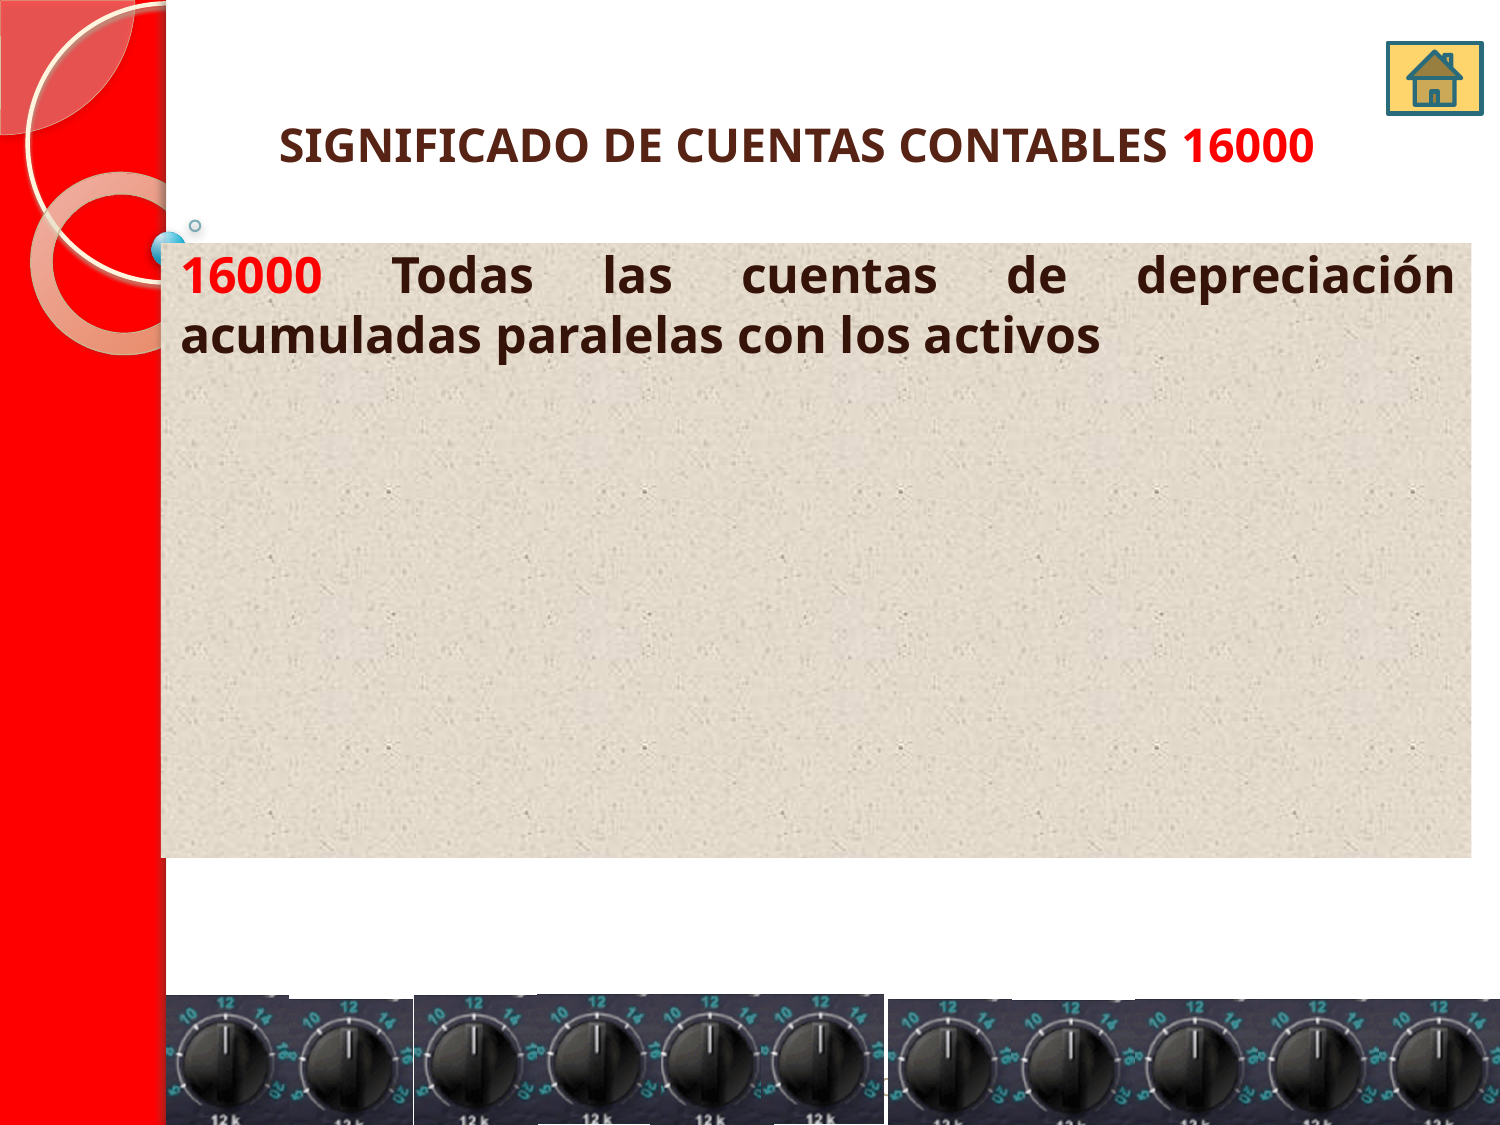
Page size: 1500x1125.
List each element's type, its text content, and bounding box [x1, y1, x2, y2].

picture [888, 999, 1500, 1125]
picture [165, 994, 413, 1125]
subtitle 16000 Todas las cuentas de depreciación acumuladas paralelas con los activos [160, 243, 1472, 858]
title SIGNIFICADO DE CUENTAS CONTABLES 16000 [159, 64, 1435, 179]
picture [414, 993, 885, 1125]
text_box [1386, 41, 1484, 116]
